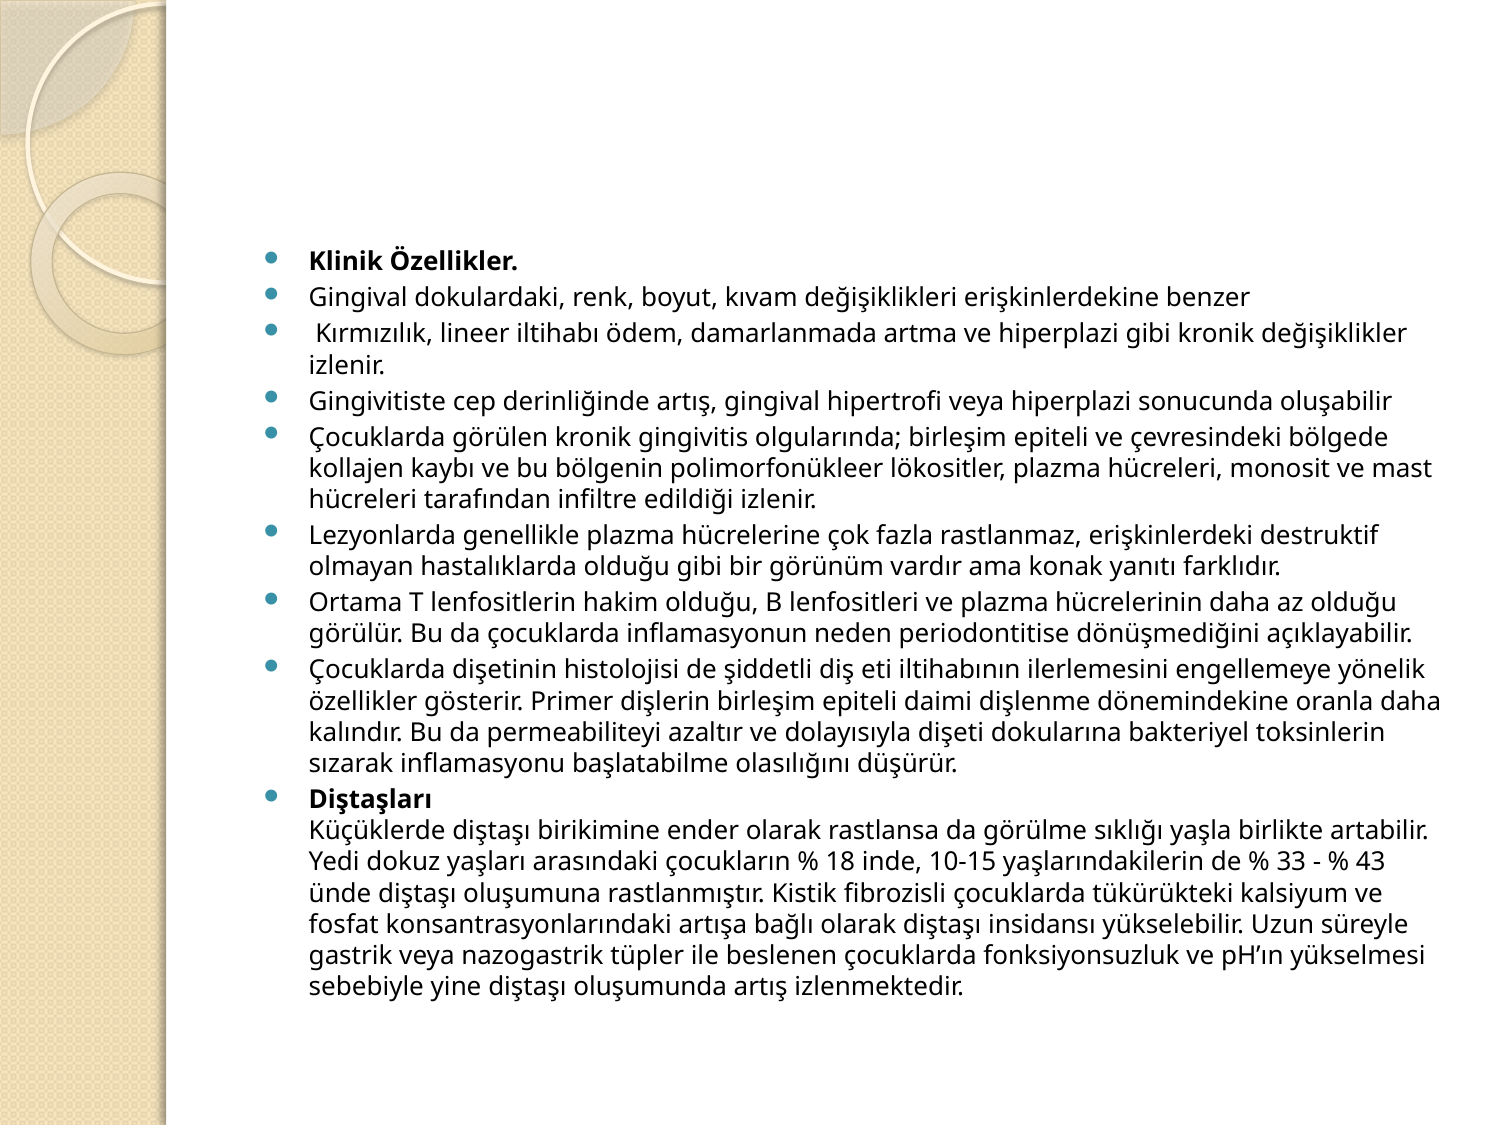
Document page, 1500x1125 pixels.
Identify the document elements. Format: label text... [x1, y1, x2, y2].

list Klinik Özellikler. Gingival dokulardaki, renk, boyut, kıvam değişiklikleri erişkinlerdekine benzer Kırmızılık, lineer iltihabı ödem, damarlanmada artma ve hiperplazi gibi kronik değişiklikler izlenir. Gingivitiste cep derinliğinde artış, gingival hipertrofi veya hiperplazi sonucunda oluşabilir Çocuklarda görülen kronik gingivitis olgularında; birleşim epiteli ve çevresindeki bölgede kollajen kaybı ve bu bölgenin polimorfonükleer lökositler, plazma hücreleri, monosit ve mast hücreleri tarafından infiltre edildiği izlenir. Lezyonlarda genellikle plazma hücrelerine çok fazla rastlanmaz, erişkinlerdeki destruktif olmayan hastalıklarda olduğu gibi bir görünüm vardır ama konak yanıtı farklıdır. Ortama T lenfositlerin hakim olduğu, B lenfositleri ve plazma hücrelerinin daha az olduğu görülür. Bu da çocuklarda inflamasyonun neden periodontitise dönüşmediğini açıklayabilir. Çocuklarda dişetinin histolojisi de şiddetli diş eti iltihabının ilerlemesini engellemeye yönelik özellikler gösterir. Primer dişlerin birleşim epiteli daimi dişlenme dönemindekine oranla daha kalındır. Bu da permeabiliteyi azaltır ve dolayısıyla dişeti dokularına bakteriyel toksinlerin sızarak inflamasyonu başlatabilme olasılığını düşürür. Diştaşları Küçüklerde diştaşı birikimine ender olarak rastlansa da görülme sıklığı yaşla birlikte artabilir. Yedi dokuz yaşları arasındaki çocukların % 18 inde, 10-15 yaşlarındakilerin de % 33 - % 43 ünde diştaşı oluşumuna rastlanmıştır. Kistik fibrozisli çocuklarda tükürükteki kalsiyum ve fosfat konsantrasyonlarındaki artışa bağlı olarak diştaşı insidansı yükselebilir. Uzun süreyle gastrik veya nazogastrik tüpler ile beslenen çocuklarda fonksiyonsuzluk ve pH’ın yükselmesi sebebiyle yine diştaşı oluşumunda artış izlenmektedir. [235, 237, 1466, 1025]
